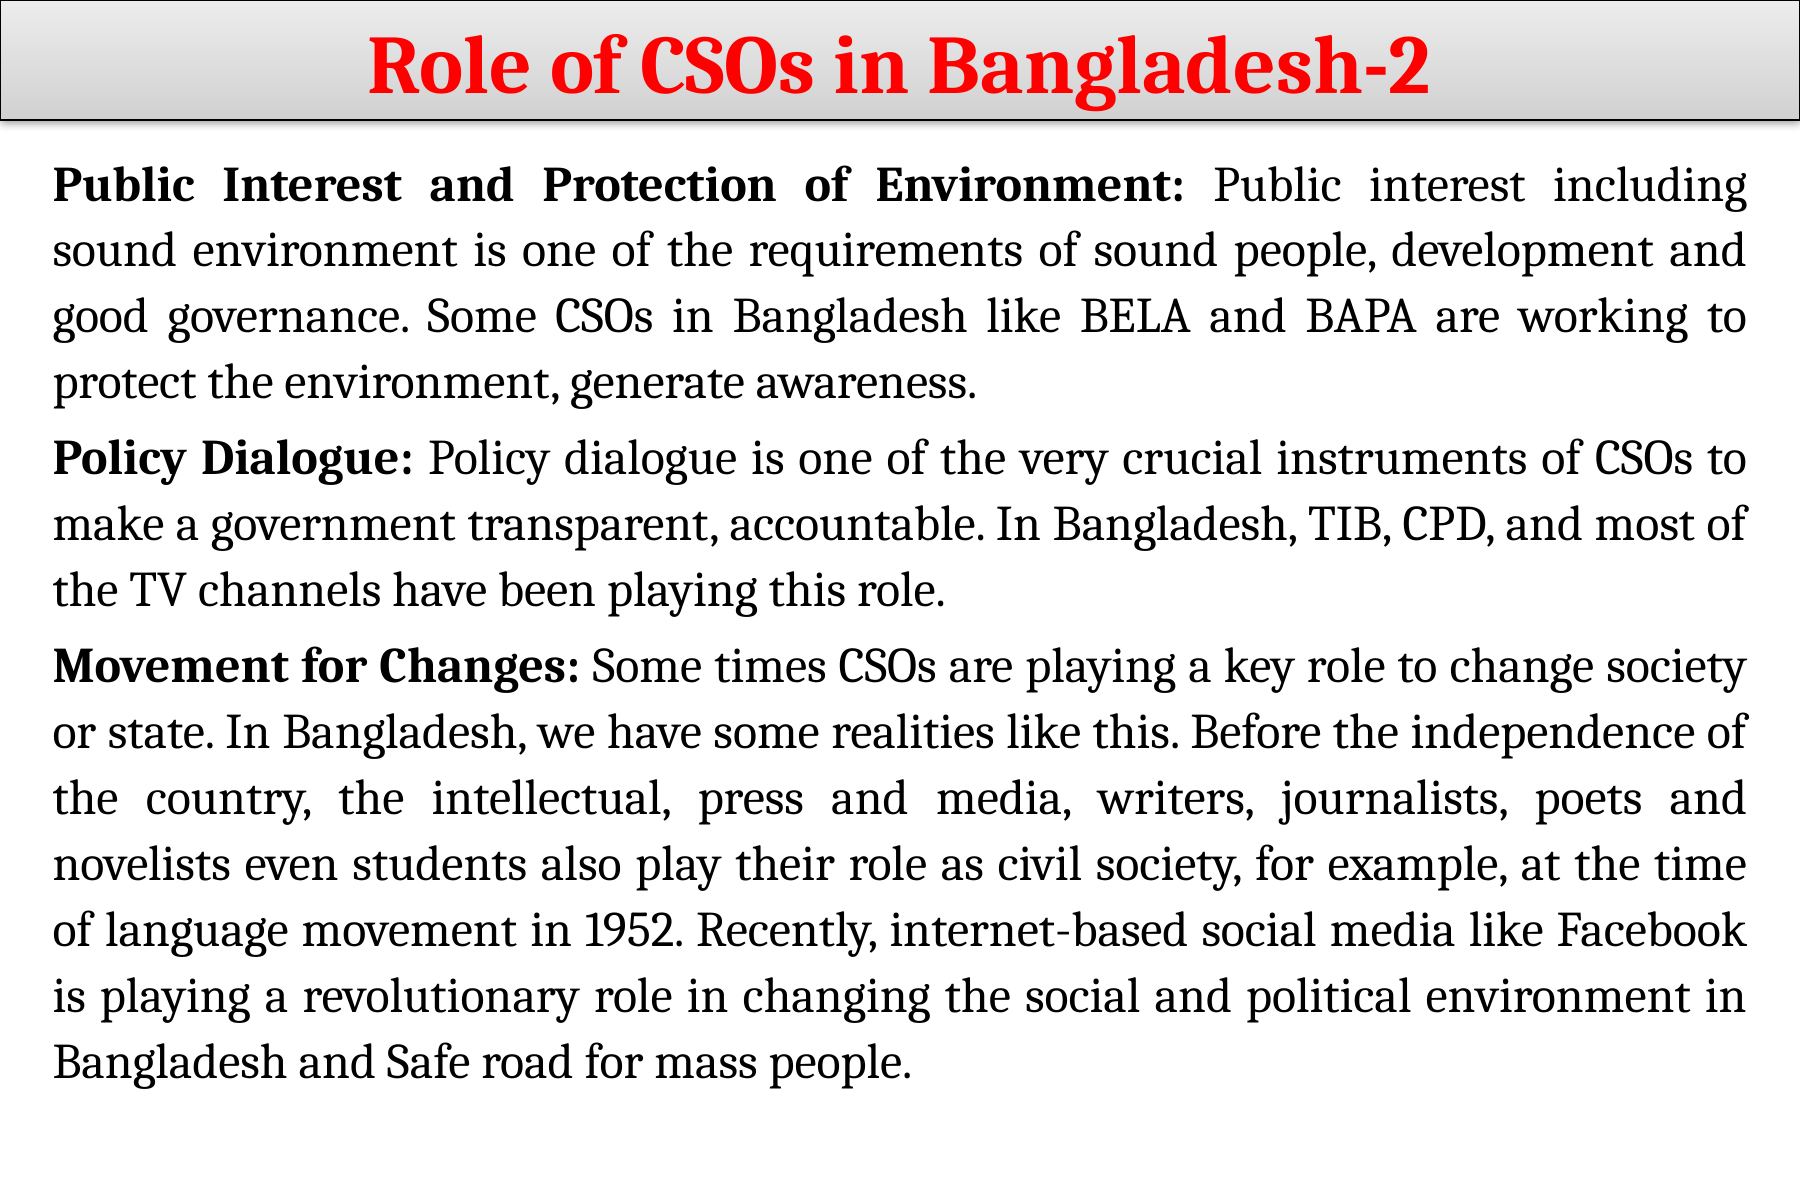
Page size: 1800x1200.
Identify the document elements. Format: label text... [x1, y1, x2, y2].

list Public Interest and Protection of Environment: Public interest including sound environment is one of the requirements of sound people, development and good governance. Some CSOs in Bangladesh like BELA and BAPA are working to protect the environment, generate awareness. Policy Dialogue: Policy dialogue is one of the very crucial instruments of CSOs to make a government transparent, accountable. In Bangladesh, TIB, CPD, and most of the TV channels have been playing this role. Movement for Changes: Some times CSOs are playing a key role to change society or state. In Bangladesh, we have some realities like this. Before the independence of the country, the intellectual, press and media, writers, journalists, poets and novelists even students also play their role as civil society, for example, at the time of language movement in 1952. Recently, internet-based social media like Facebook is playing a revolutionary role in changing the social and political environment in Bangladesh and Safe road for mass people. [37, 137, 1763, 1175]
text_box Role of CSOs in Bangladesh-2 [0, 0, 1800, 121]
